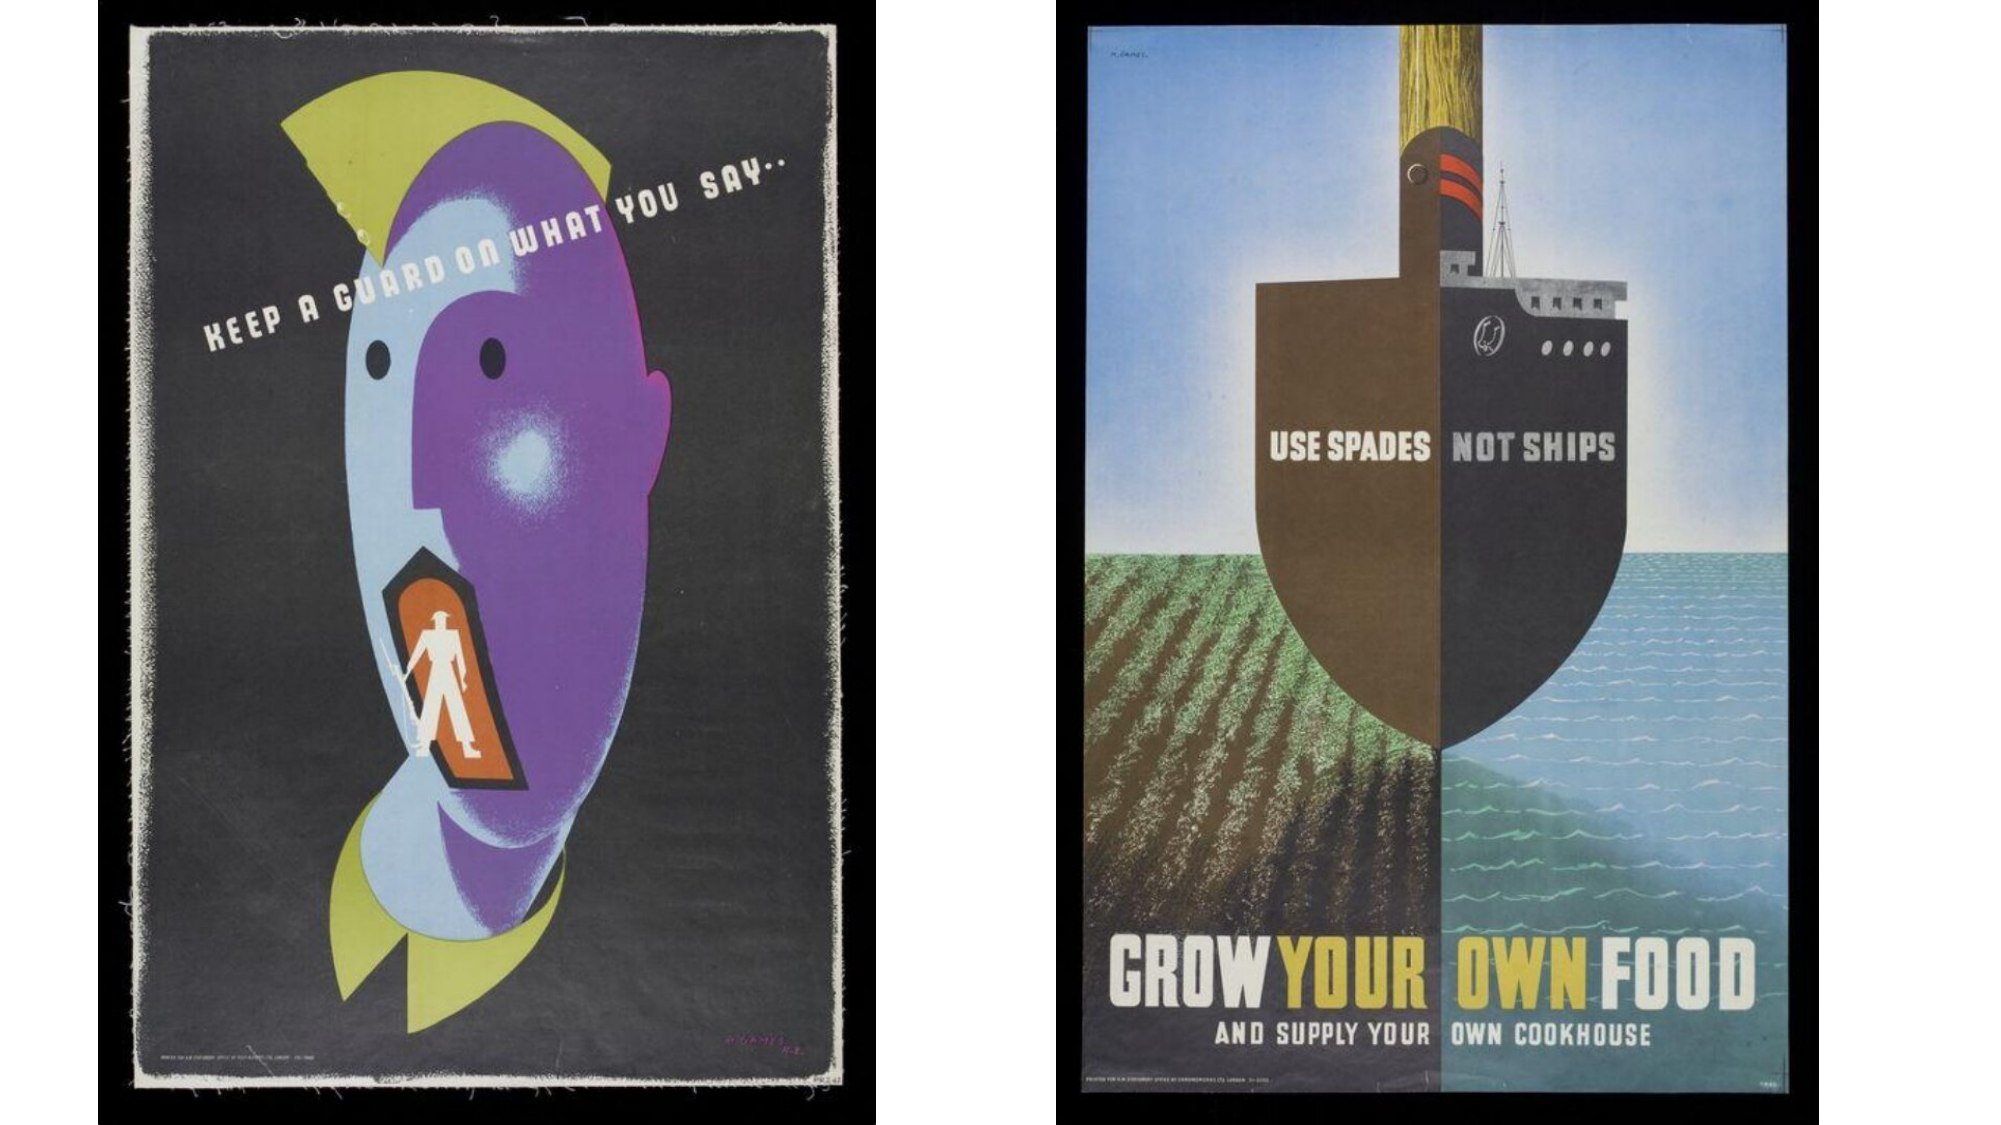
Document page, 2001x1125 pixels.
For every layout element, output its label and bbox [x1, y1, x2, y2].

picture [1056, 0, 1819, 1125]
picture [98, 0, 876, 1125]
